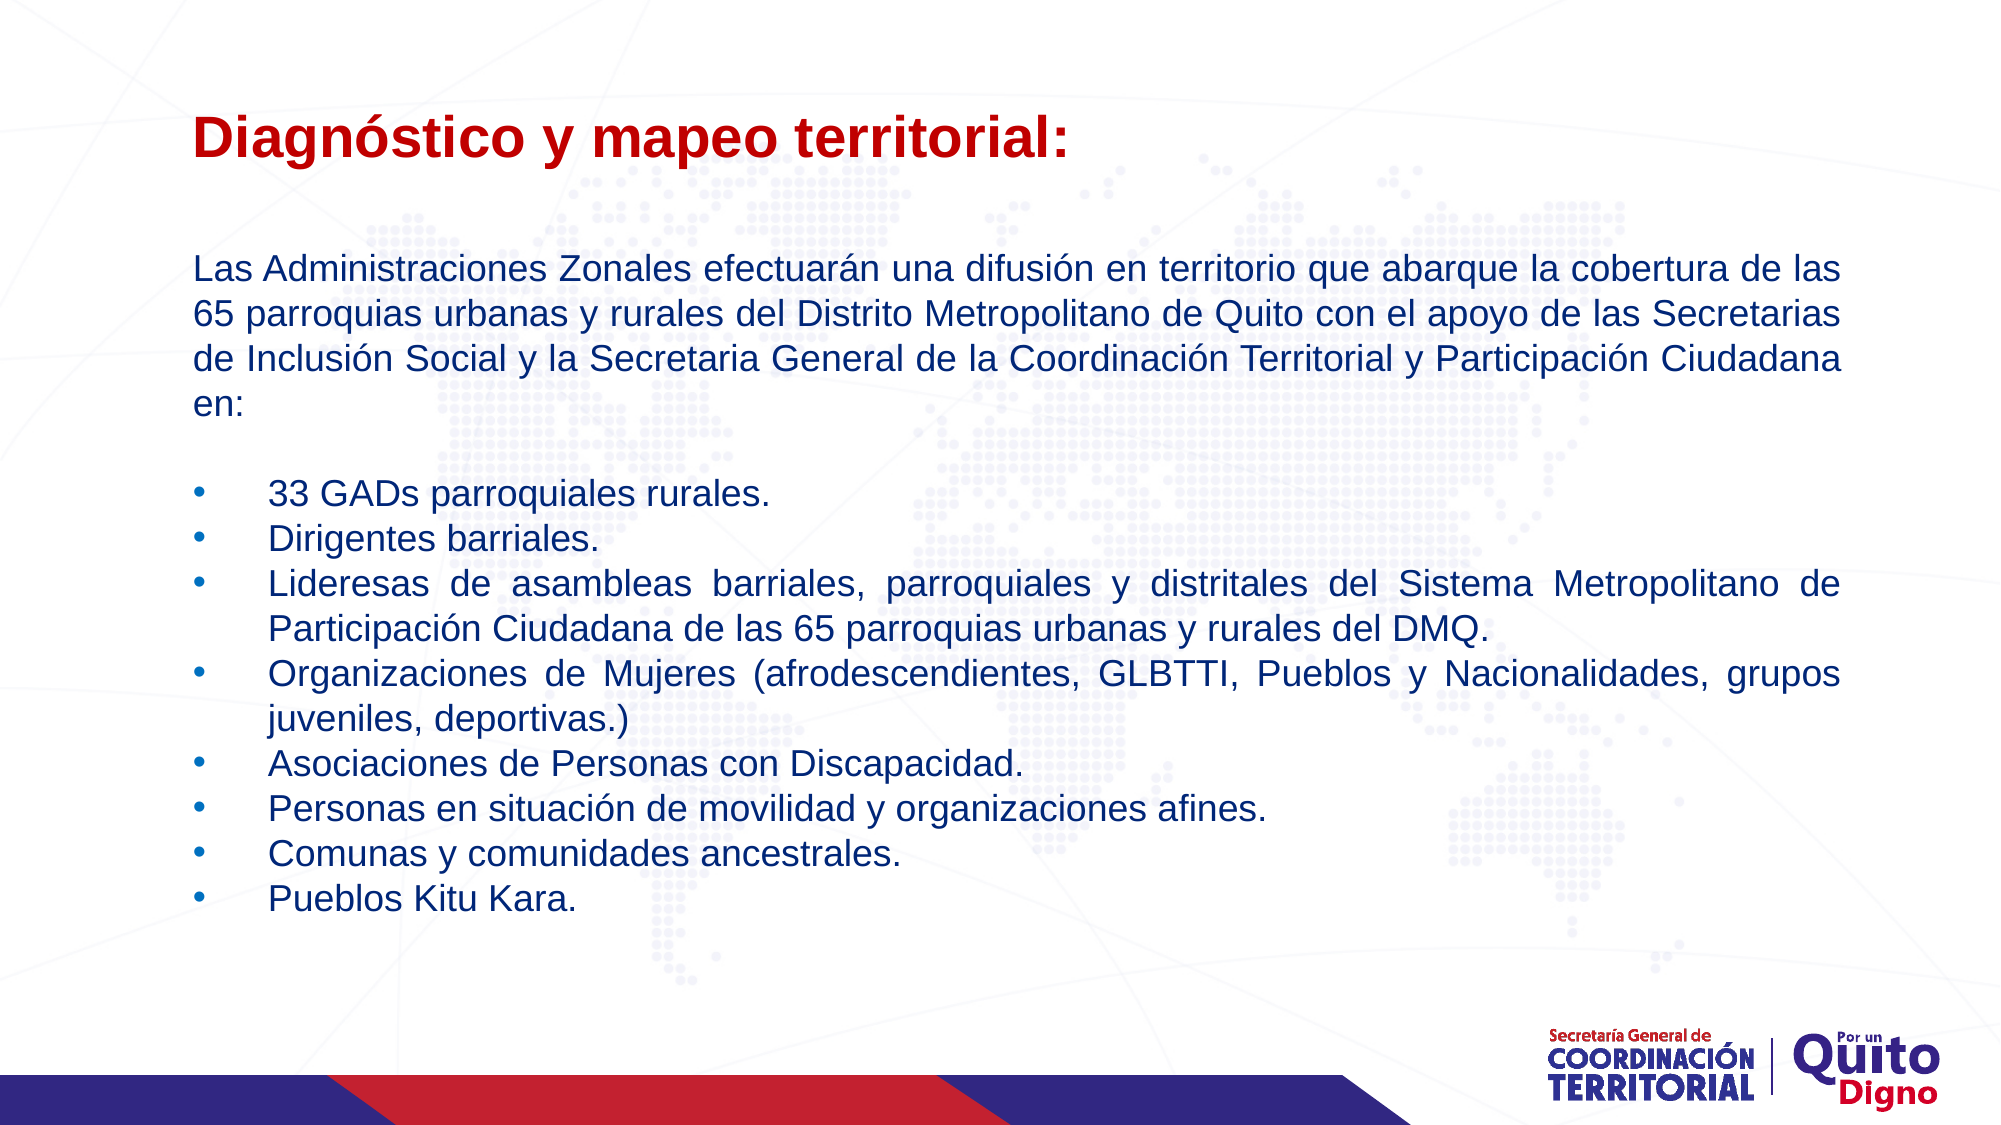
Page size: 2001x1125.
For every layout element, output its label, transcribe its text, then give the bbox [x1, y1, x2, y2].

text_box Las Administraciones Zonales efectuarán una difusión en territorio que abarque la cobertura de las 65 parroquias urbanas y rurales del Distrito Metropolitano de Quito con el apoyo de las Secretarias de Inclusión Social y la Secretaria General de la Coordinación Territorial y Participación Ciudadana en: 33 GADs parroquiales rurales. Dirigentes barriales. Lideresas de asambleas barriales, parroquiales y distritales del Sistema Metropolitano de Participación Ciudadana de las 65 parroquias urbanas y rurales del DMQ. Organizaciones de Mujeres (afrodescendientes, GLBTTI, Pueblos y Nacionalidades, grupos juveniles, deportivas.) Asociaciones de Personas con Discapacidad. Personas en situación de movilidad y organizaciones afines. Comunas y comunidades ancestrales. Pueblos Kitu Kara. [178, 191, 1857, 1125]
picture [1548, 1026, 1754, 1101]
text_box Diagnóstico y mapeo territorial: [178, 91, 1634, 177]
picture [0, 0, 2001, 1125]
